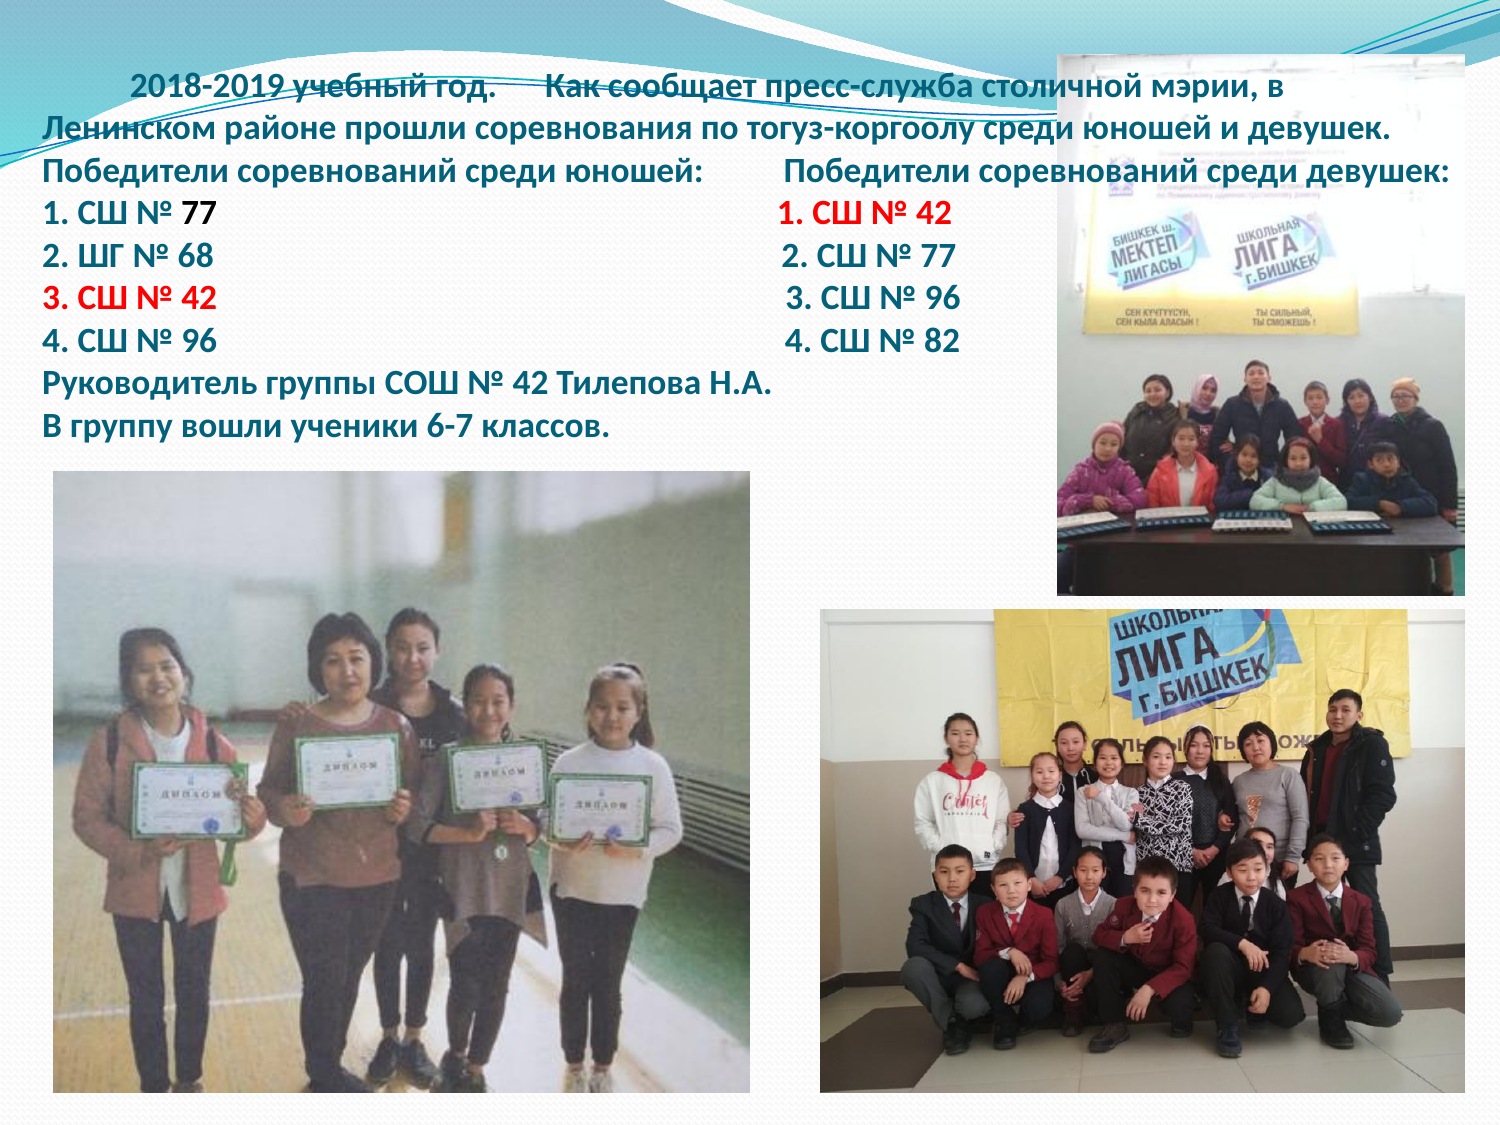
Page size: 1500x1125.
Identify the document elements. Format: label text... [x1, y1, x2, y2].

picture [820, 609, 1465, 1093]
title 2018-2019 учебный год. Как сообщает пресс-служба столичной мэрии, в Ленинском районе прошли соревнования по тогуз-коргоолу среди юношей и девушек. Победители соревнований среди юношей: Победители соревнований среди девушек: 1. СШ № 77 1. СШ № 42 2. ШГ № 68 2. СШ № 77 3. СШ № 42 3. СШ № 96 4. СШ № 96 4. СШ № 82 Руководитель группы СОШ № 42 Тилепова Н.А. В группу вошли ученики 6-7 классов. [42, 54, 1057, 445]
picture [52, 471, 751, 1093]
picture [1057, 54, 1465, 596]
